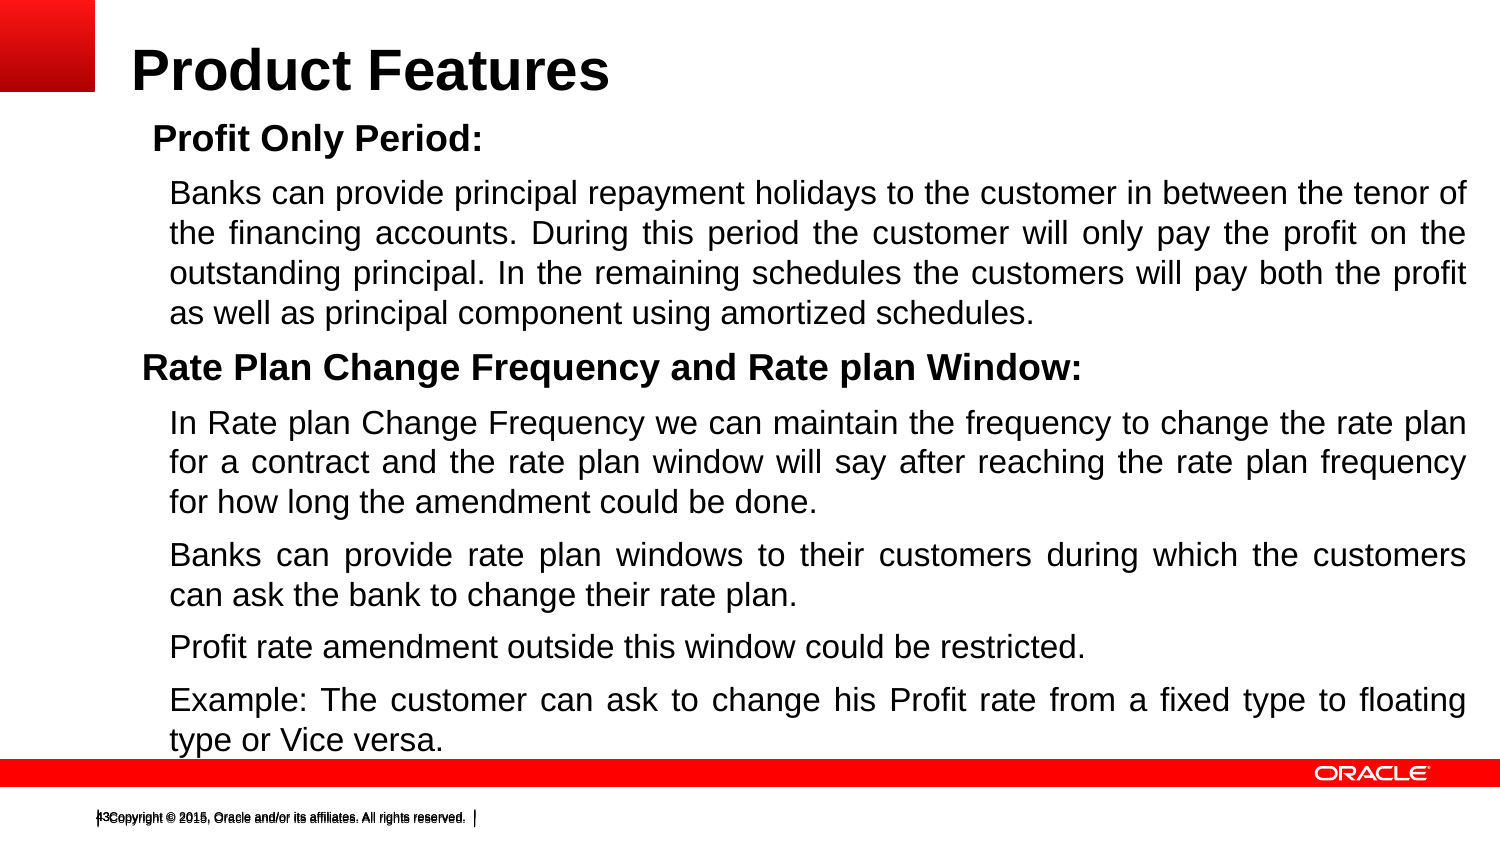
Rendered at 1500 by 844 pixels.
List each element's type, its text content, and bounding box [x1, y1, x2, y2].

list Profit Only Period: Banks can provide principal repayment holidays to the customer in between the tenor of the financing accounts. During this period the customer will only pay the profit on the outstanding principal. In the remaining schedules the customers will pay both the profit as well as principal component using amortized schedules. Rate Plan Change Frequency and Rate plan Window: In Rate plan Change Frequency we can maintain the frequency to change the rate plan for a contract and the rate plan window will say after reaching the rate plan frequency for how long the amendment could be done. Banks can provide rate plan windows to their customers during which the customers can ask the bank to change their rate plan. Profit rate amendment outside this window could be restricted. Example: The customer can ask to change his Profit rate from a fixed type to floating type or Vice versa. [131, 113, 1470, 760]
title Product Features [131, 40, 1482, 167]
picture [0, 759, 1500, 787]
